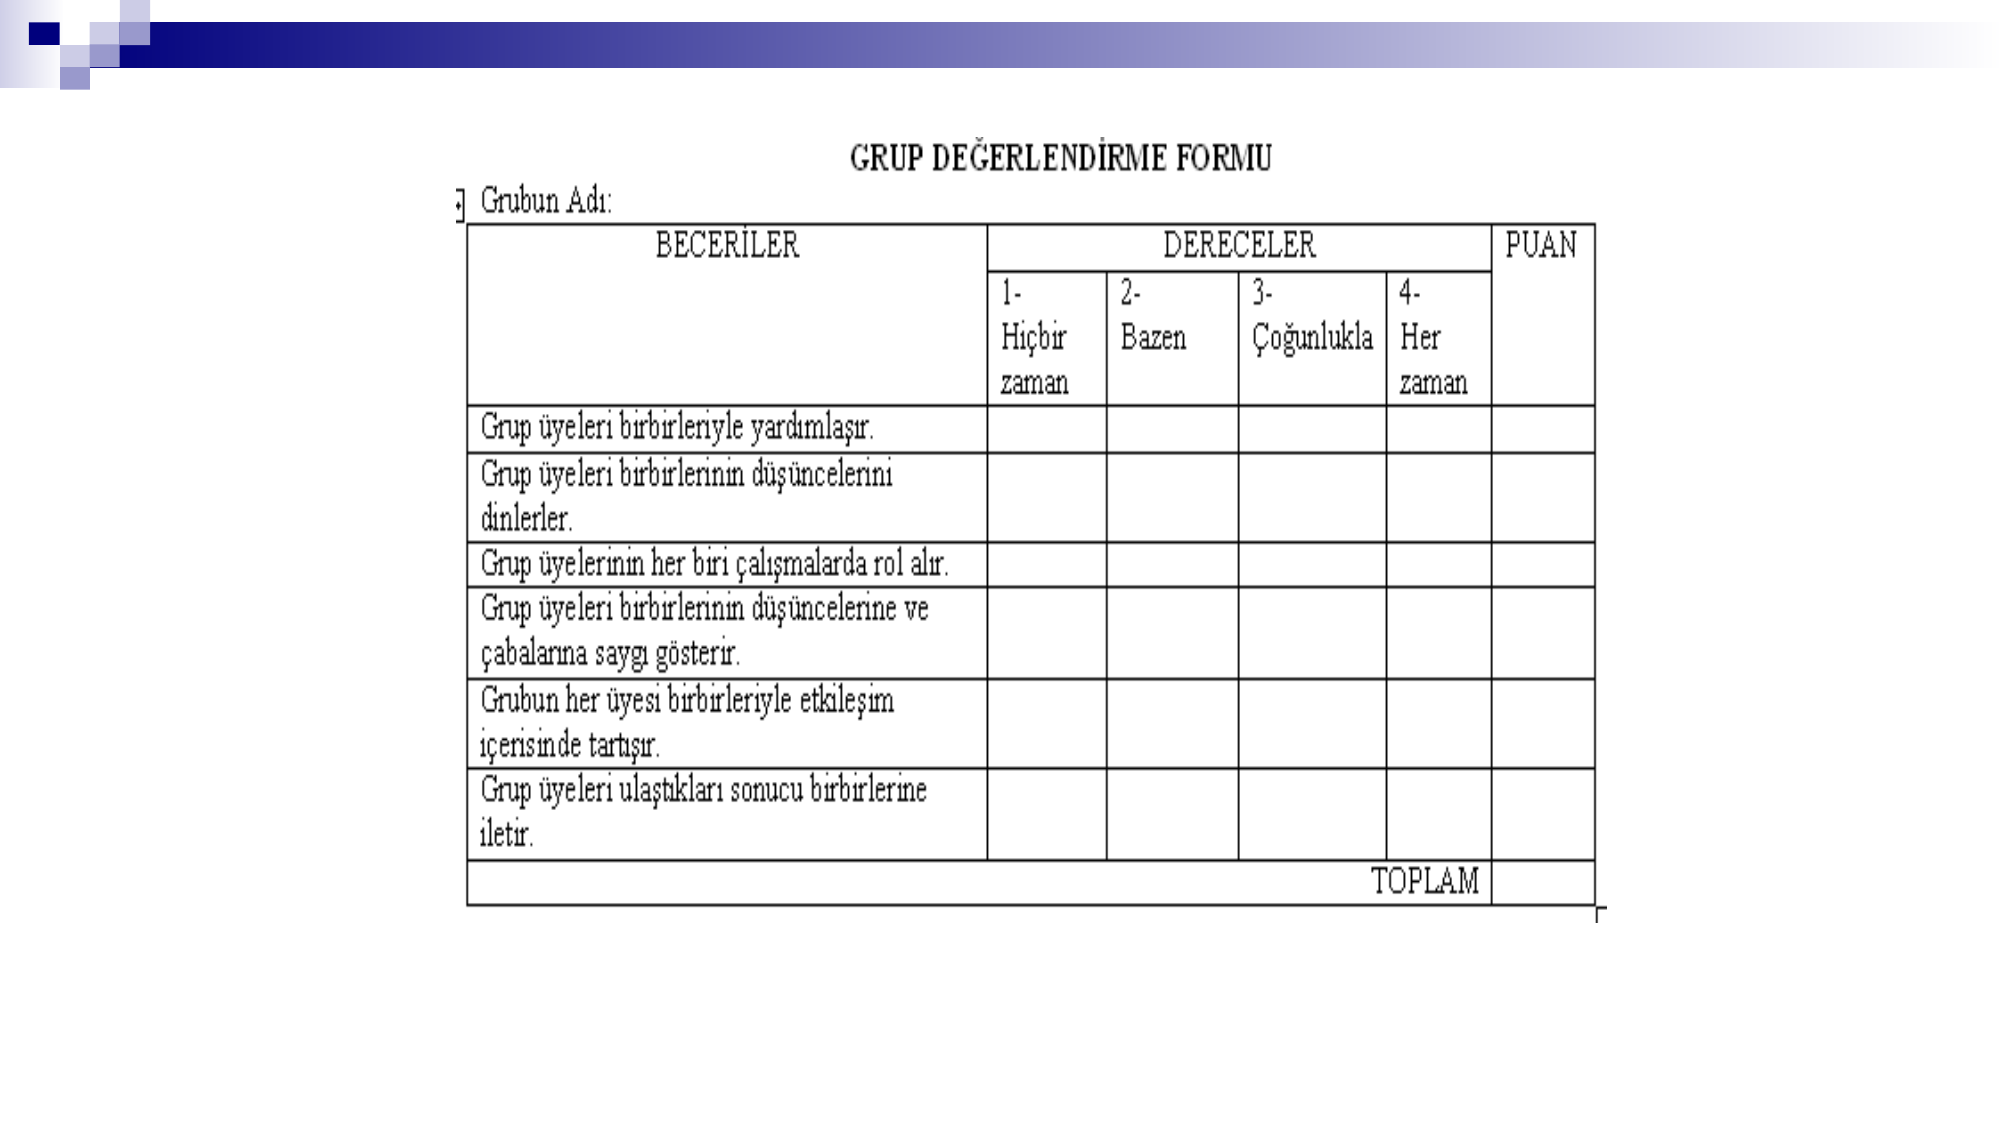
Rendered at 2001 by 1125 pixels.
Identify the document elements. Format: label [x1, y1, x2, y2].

picture [456, 136, 1607, 923]
